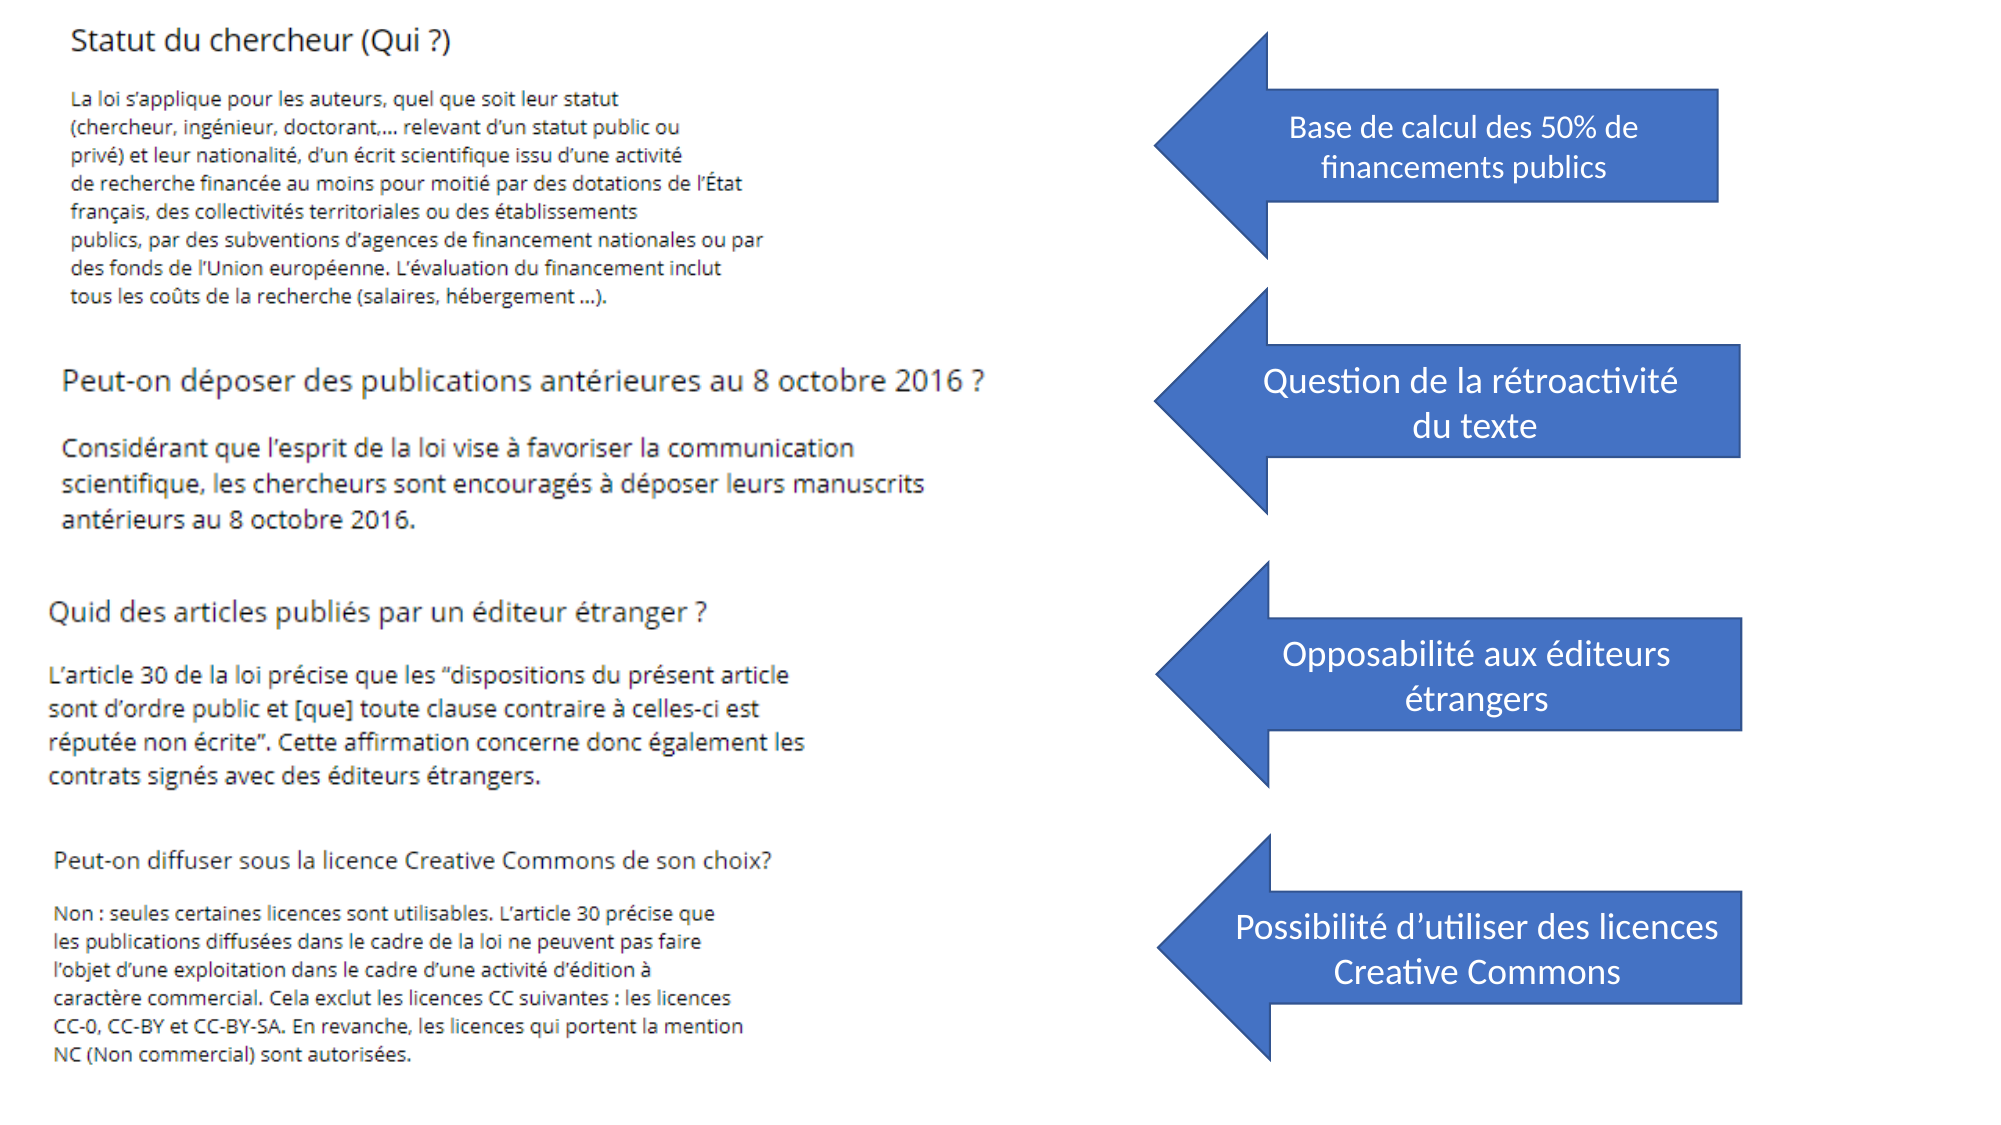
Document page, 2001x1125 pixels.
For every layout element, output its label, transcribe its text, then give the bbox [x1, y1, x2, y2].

text_box Opposabilité aux éditeurs étrangers [1155, 560, 1743, 789]
picture [52, 17, 791, 335]
picture [30, 585, 844, 809]
picture [52, 830, 783, 1090]
text_box Question de la rétroactivité du texte [1153, 286, 1741, 516]
text_box Possibilité d’utiliser des licences Creative Commons [1156, 833, 1743, 1063]
text_box Base de calcul des 50% de financements publics [1153, 31, 1719, 260]
picture [42, 348, 1015, 555]
